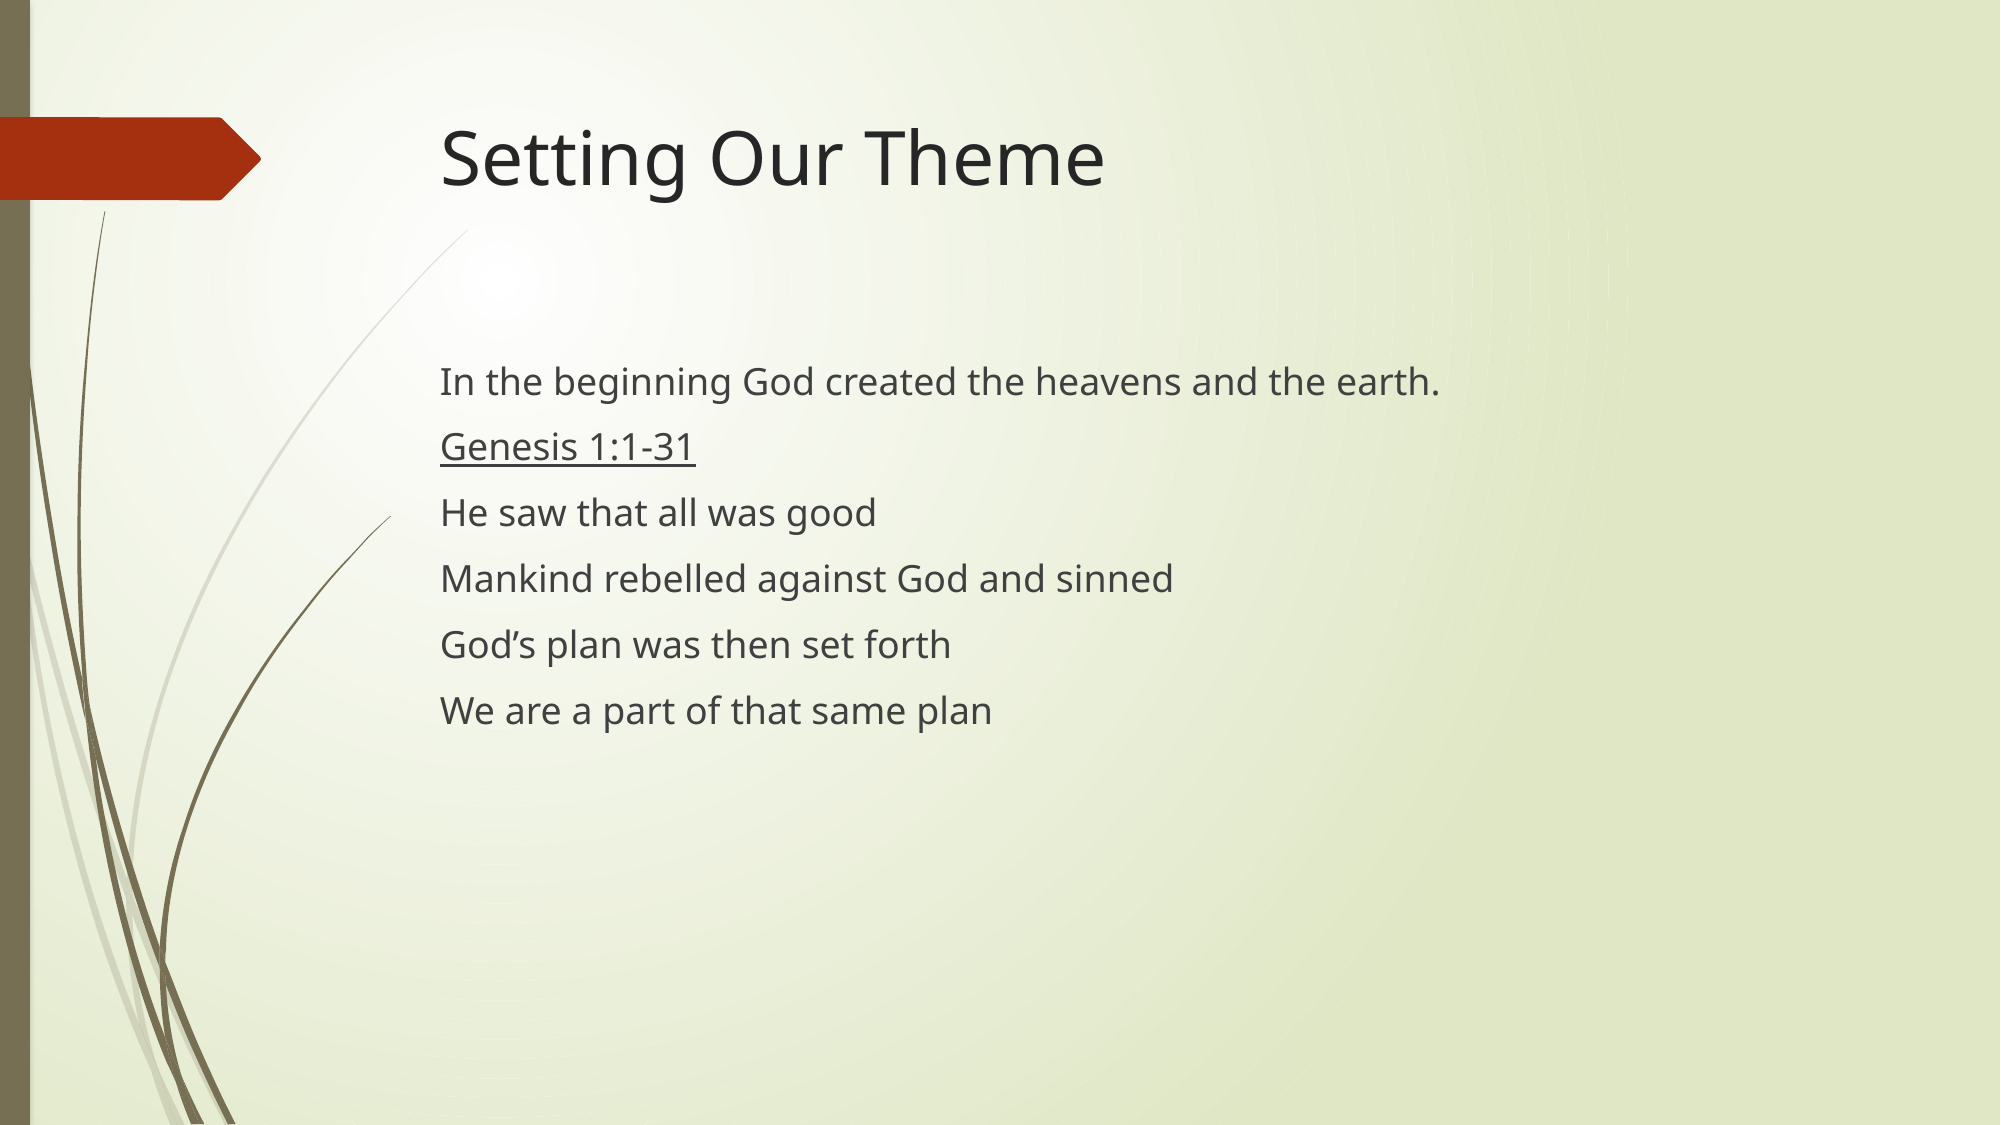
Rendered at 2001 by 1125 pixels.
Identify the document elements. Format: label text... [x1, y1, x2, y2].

title Setting Our Theme [425, 102, 1888, 313]
list In the beginning God created the heavens and the earth. Genesis 1:1-31 He saw that all was good Mankind rebelled against God and sinned God’s plan was then set forth We are a part of that same plan [424, 350, 1723, 970]
